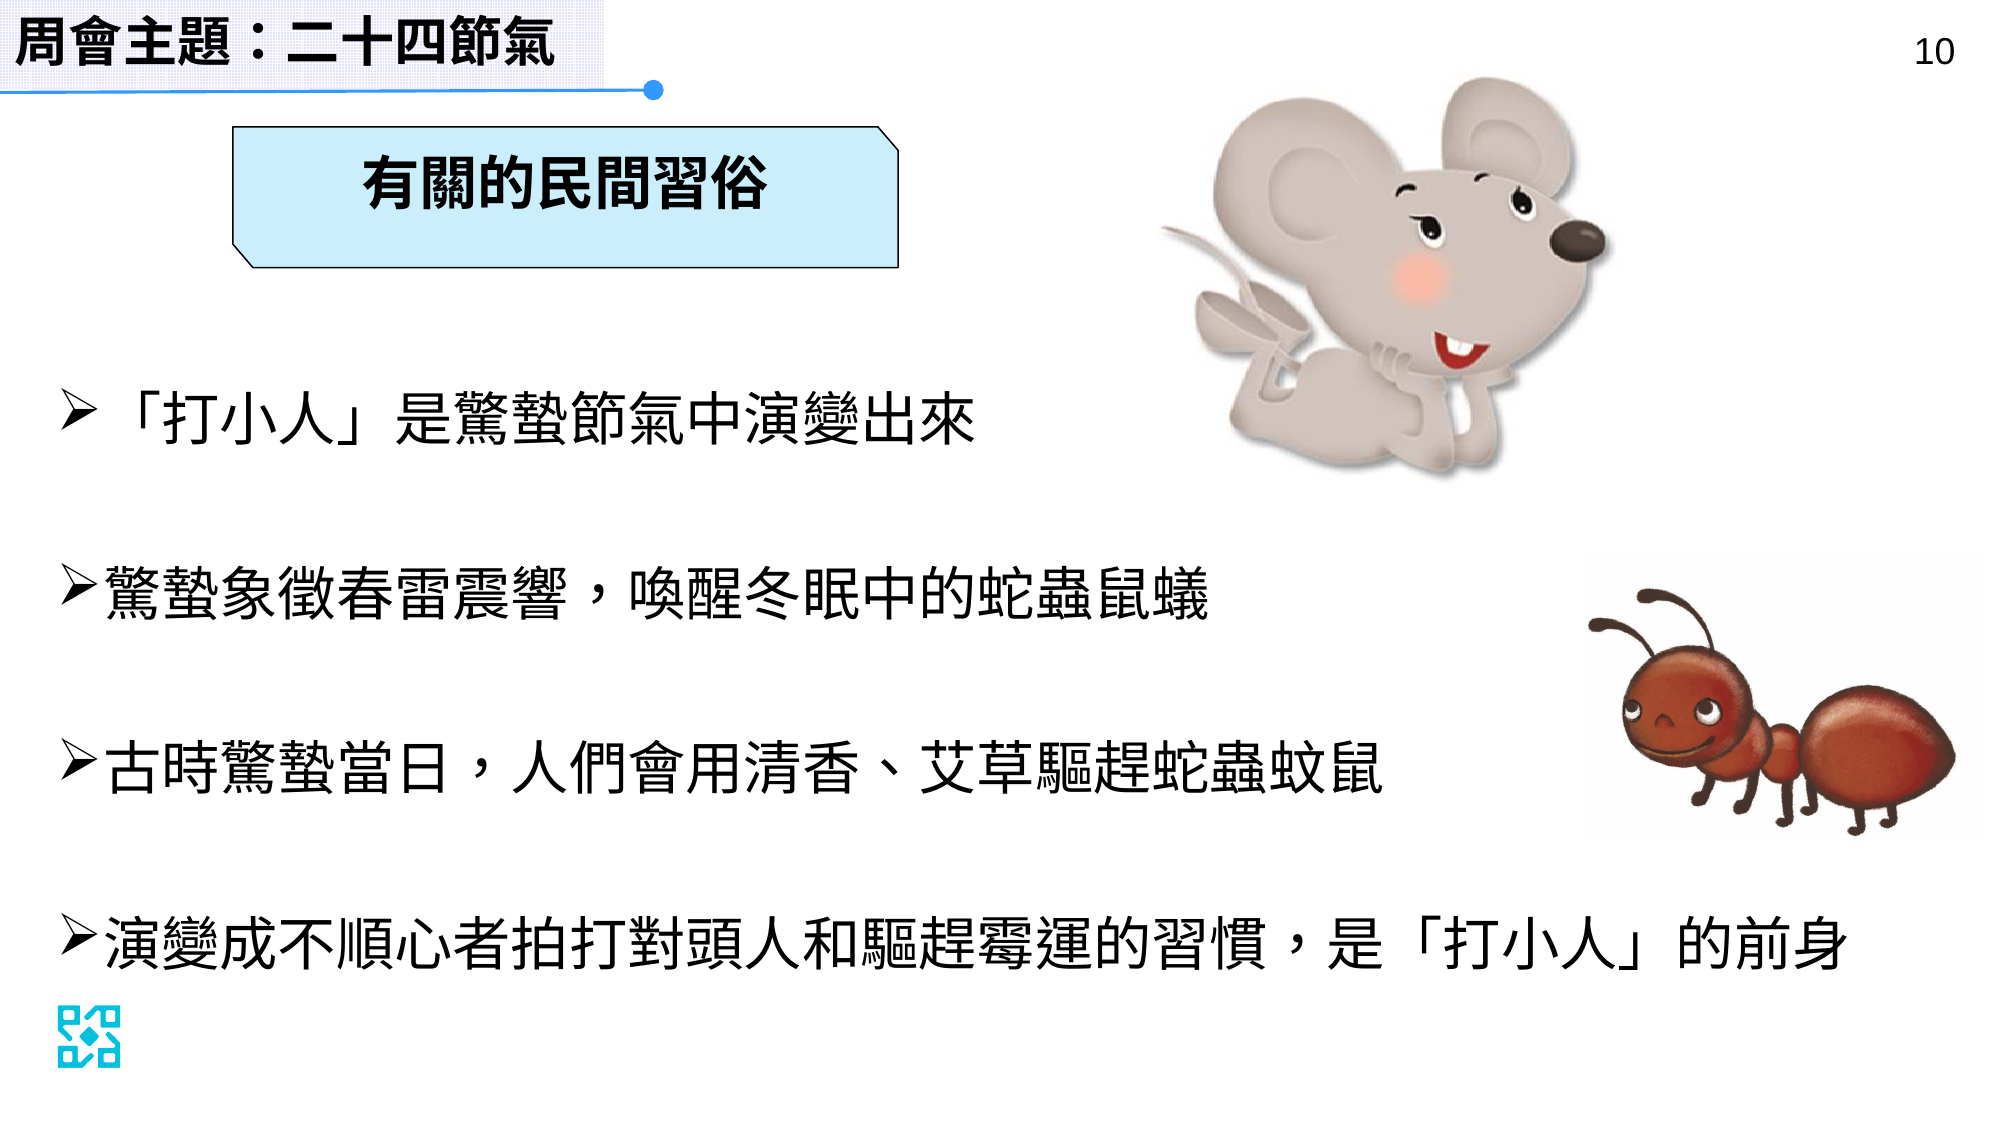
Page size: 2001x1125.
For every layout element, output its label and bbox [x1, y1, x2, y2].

picture [1582, 548, 1984, 843]
picture [1136, 24, 1652, 525]
text_box [0, 0, 654, 147]
list [0, 0, 2000, 1125]
